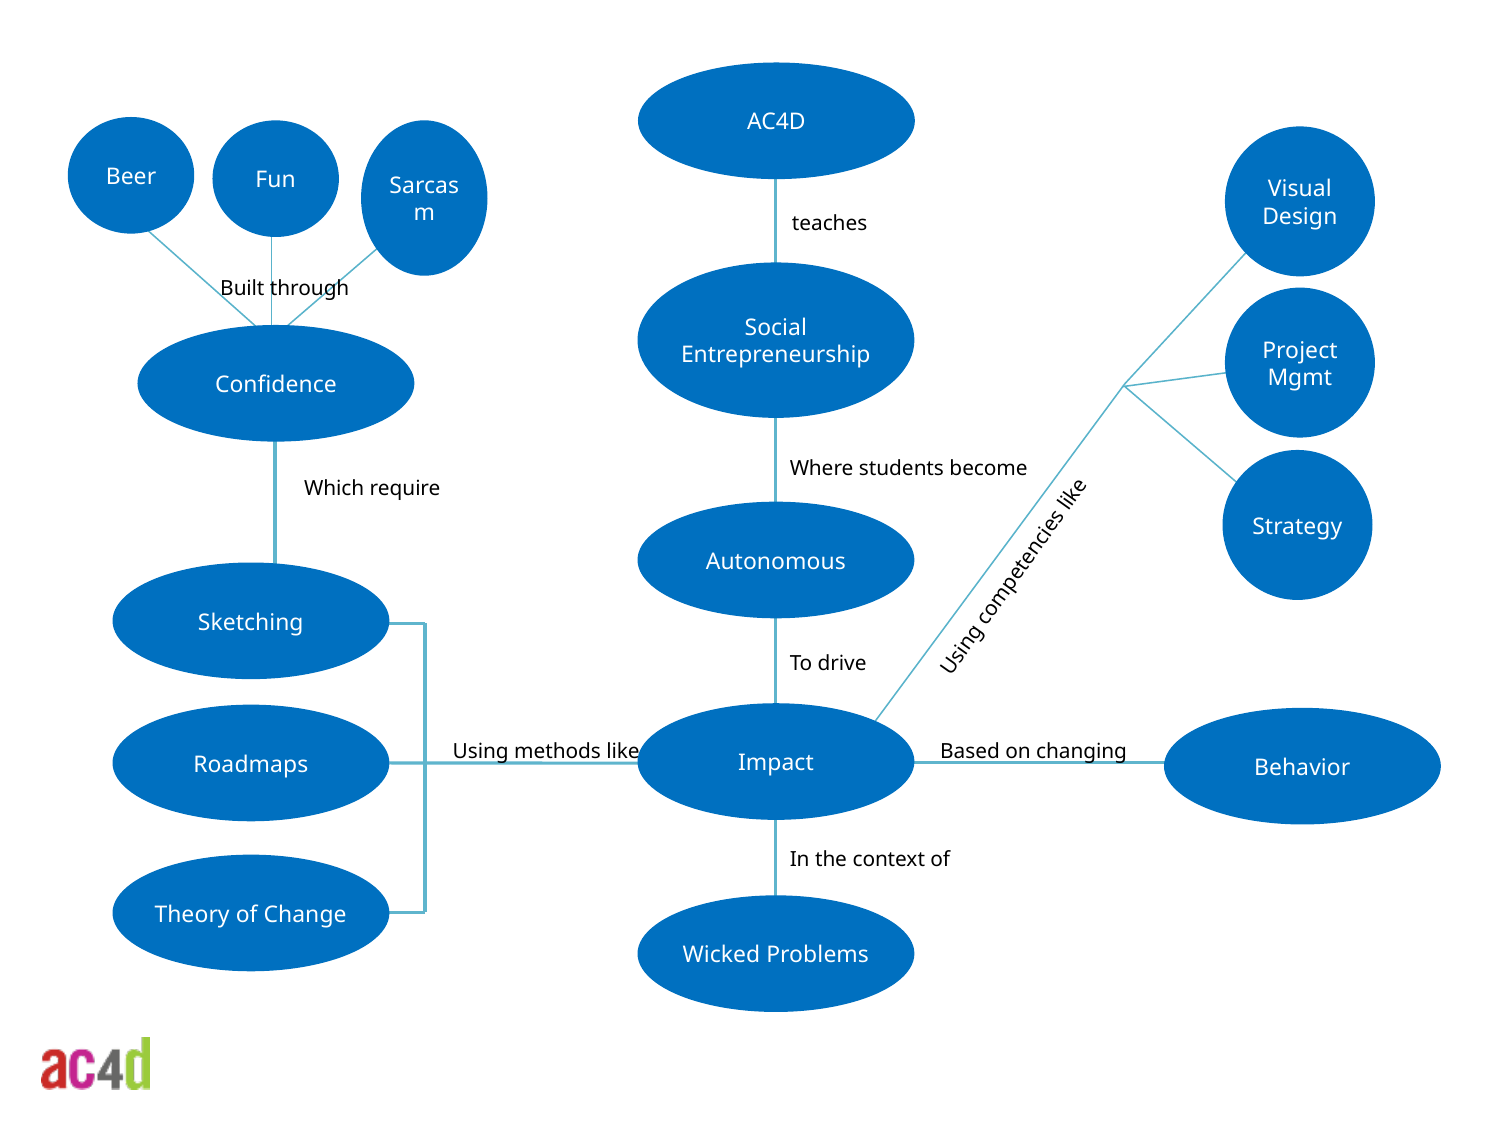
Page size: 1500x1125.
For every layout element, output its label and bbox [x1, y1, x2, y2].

text_box [67, 62, 1441, 1012]
text_box [289, 462, 514, 508]
picture [41, 1037, 150, 1090]
